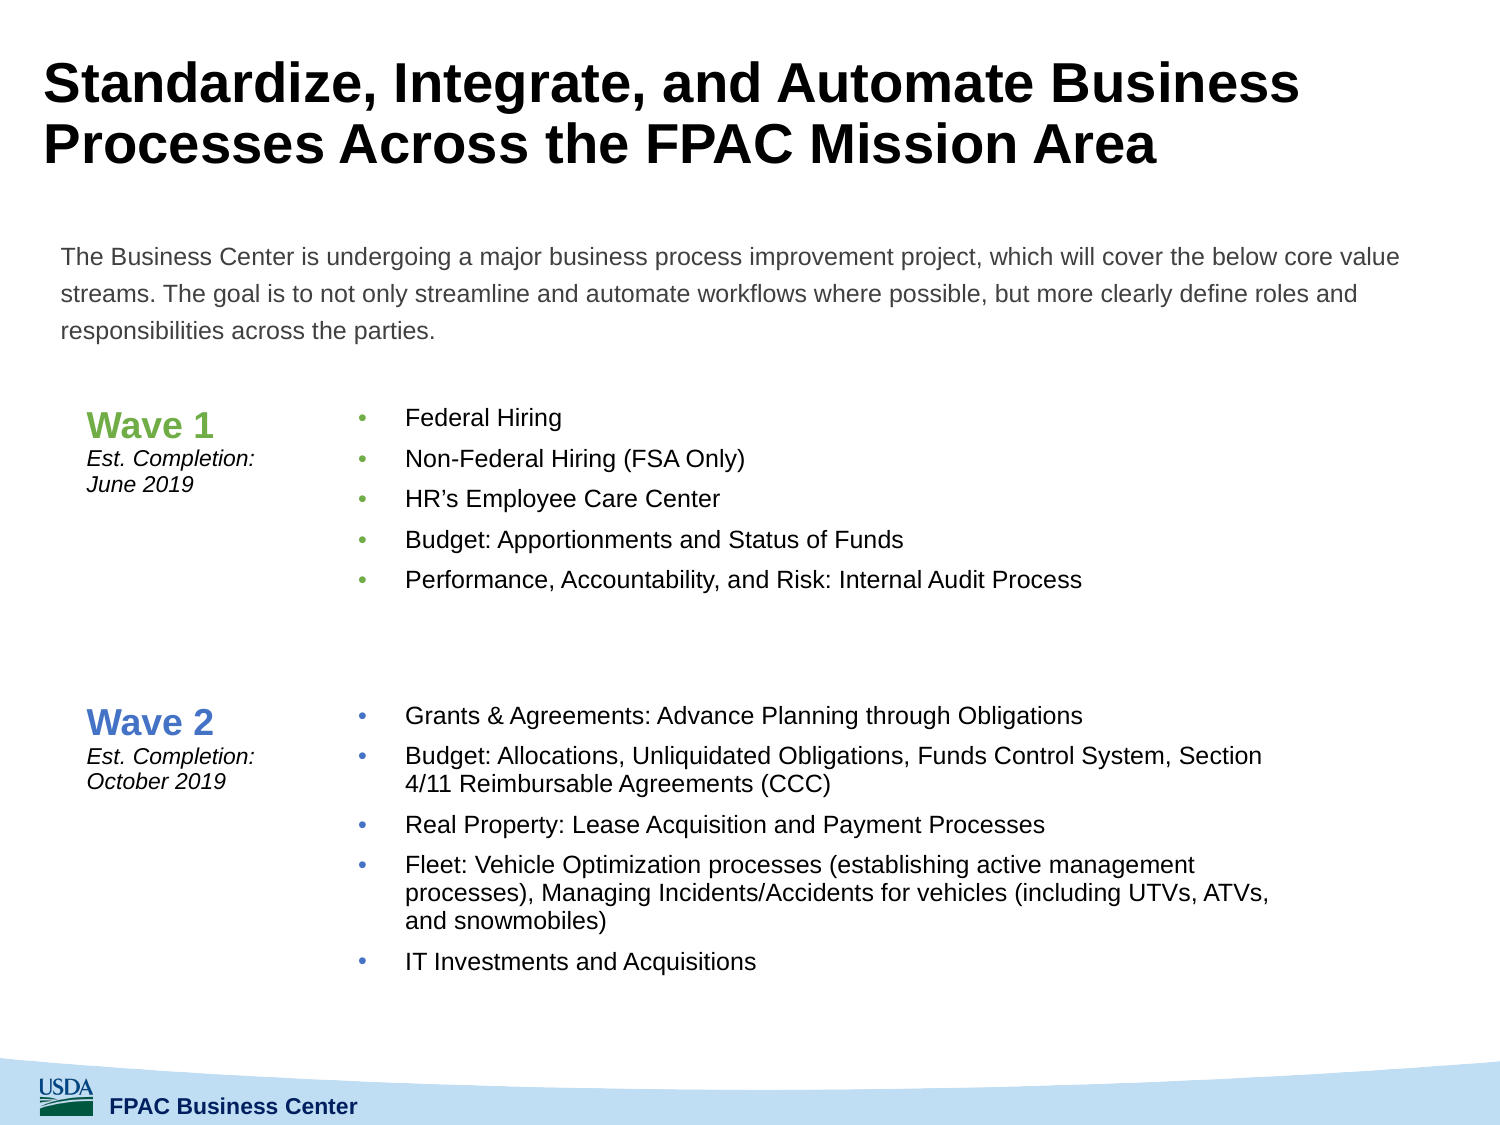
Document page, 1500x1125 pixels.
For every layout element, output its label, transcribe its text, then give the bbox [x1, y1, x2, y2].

table_cell Wave 2 Est. Completion: October 2019 [72, 694, 343, 999]
title Standardize, Integrate, and Automate Business Processes Across the FPAC Mission Area [28, 0, 1452, 230]
table_cell Grants & Agreements: Advance Planning through Obligations Budget: Allocations, Unliquidated Obligations, Funds Control System, Section 4/11 Reimbursable Agreements (CCC) Real Property: Lease Acquisition and Payment Processes Fleet: Vehicle Optimization processes (establishing active management processes), Managing Incidents/Accidents for vehicles (including UTVs, ATVs, and snowmobiles) IT Investments and Acquisitions [343, 694, 1297, 999]
picture [0, 950, 1500, 1125]
table_header Wave 1 Est. Completion: June 2019 [72, 397, 343, 694]
text_box The Business Center is undergoing a major business process improvement project, which will cover the below core value streams. The goal is to not only streamline and automate workflows where possible, but more clearly define roles and responsibilities across the parties. [45, 225, 1469, 353]
table_header Federal Hiring Non-Federal Hiring (FSA Only) HR’s Employee Care Center Budget: Apportionments and Status of Funds Performance, Accountability, and Risk: Internal Audit Process [343, 397, 1297, 694]
